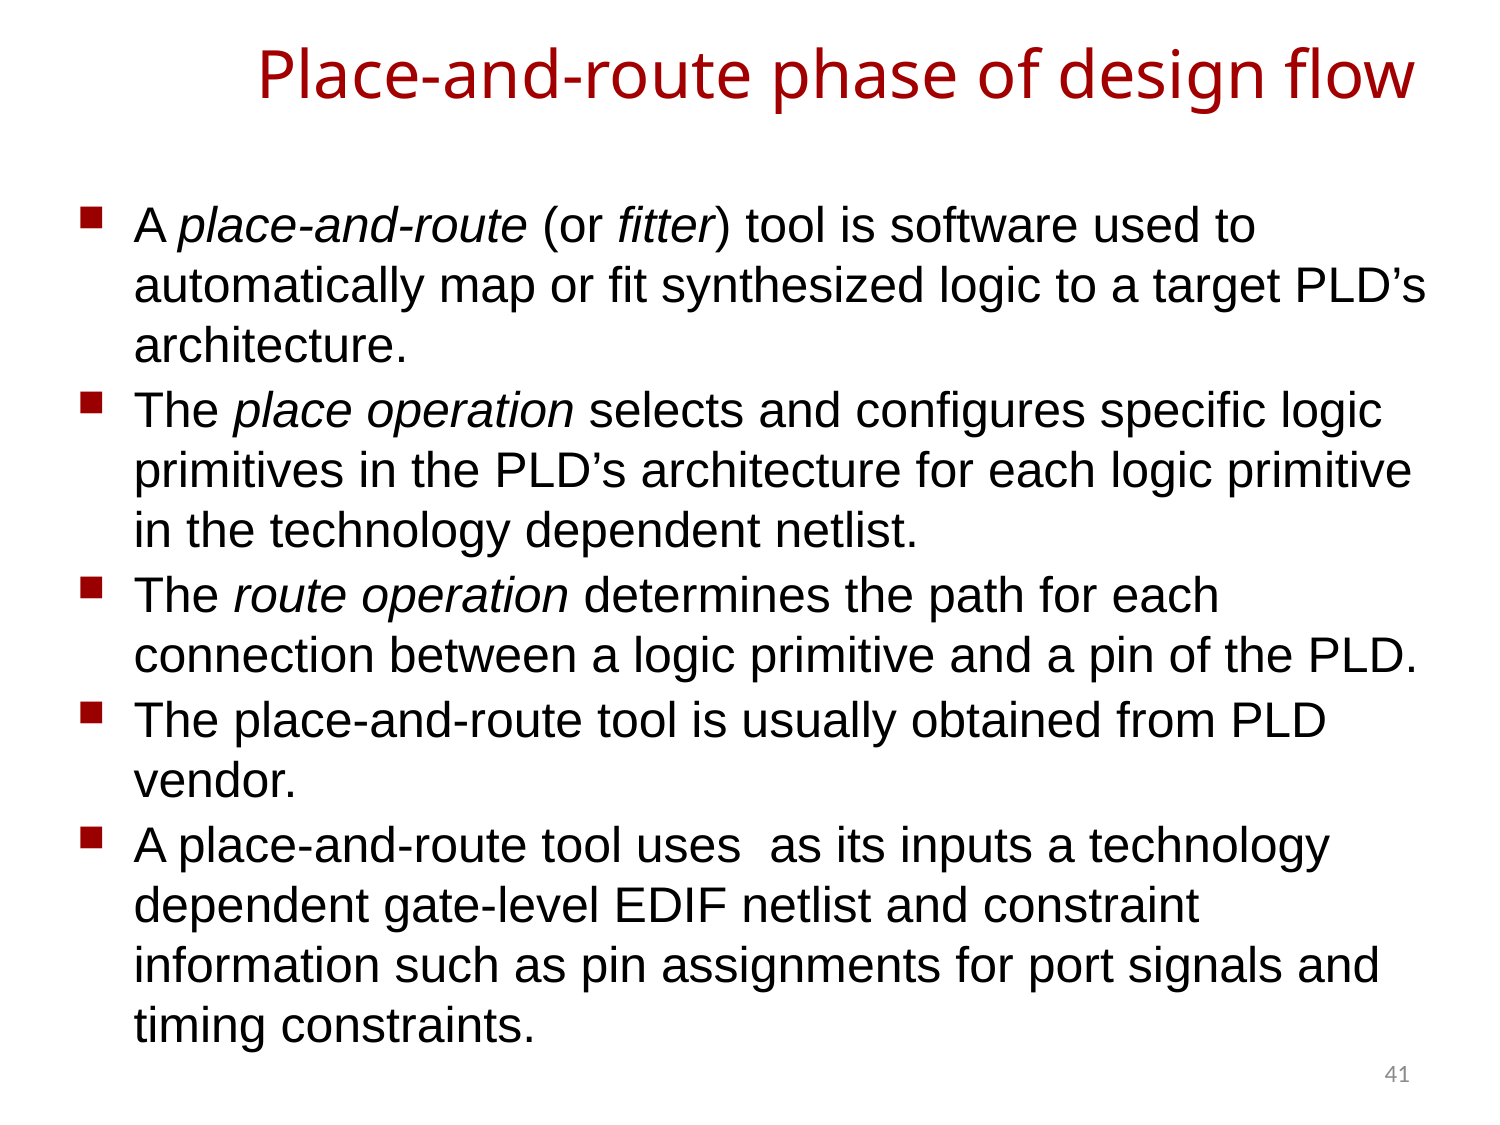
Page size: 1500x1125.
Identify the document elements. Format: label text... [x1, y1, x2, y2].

text_box A place-and-route (or fitter) tool is software used to automatically map or fit synthesized logic to a target PLD’s architecture. The place operation selects and configures specific logic primitives in the PLD’s architecture for each logic primitive in the technology dependent netlist. The route operation determines the path for each connection between a logic primitive and a pin of the PLD. The place-and-route tool is usually obtained from PLD vendor. A place-and-route tool uses as its inputs a technology dependent gate-level EDIF netlist and constraint information such as pin assignments for port signals and timing constraints. [62, 185, 1458, 1059]
title Place-and-route phase of design flow [50, 19, 1450, 125]
slide_number 41 [1074, 1059, 1425, 1103]
